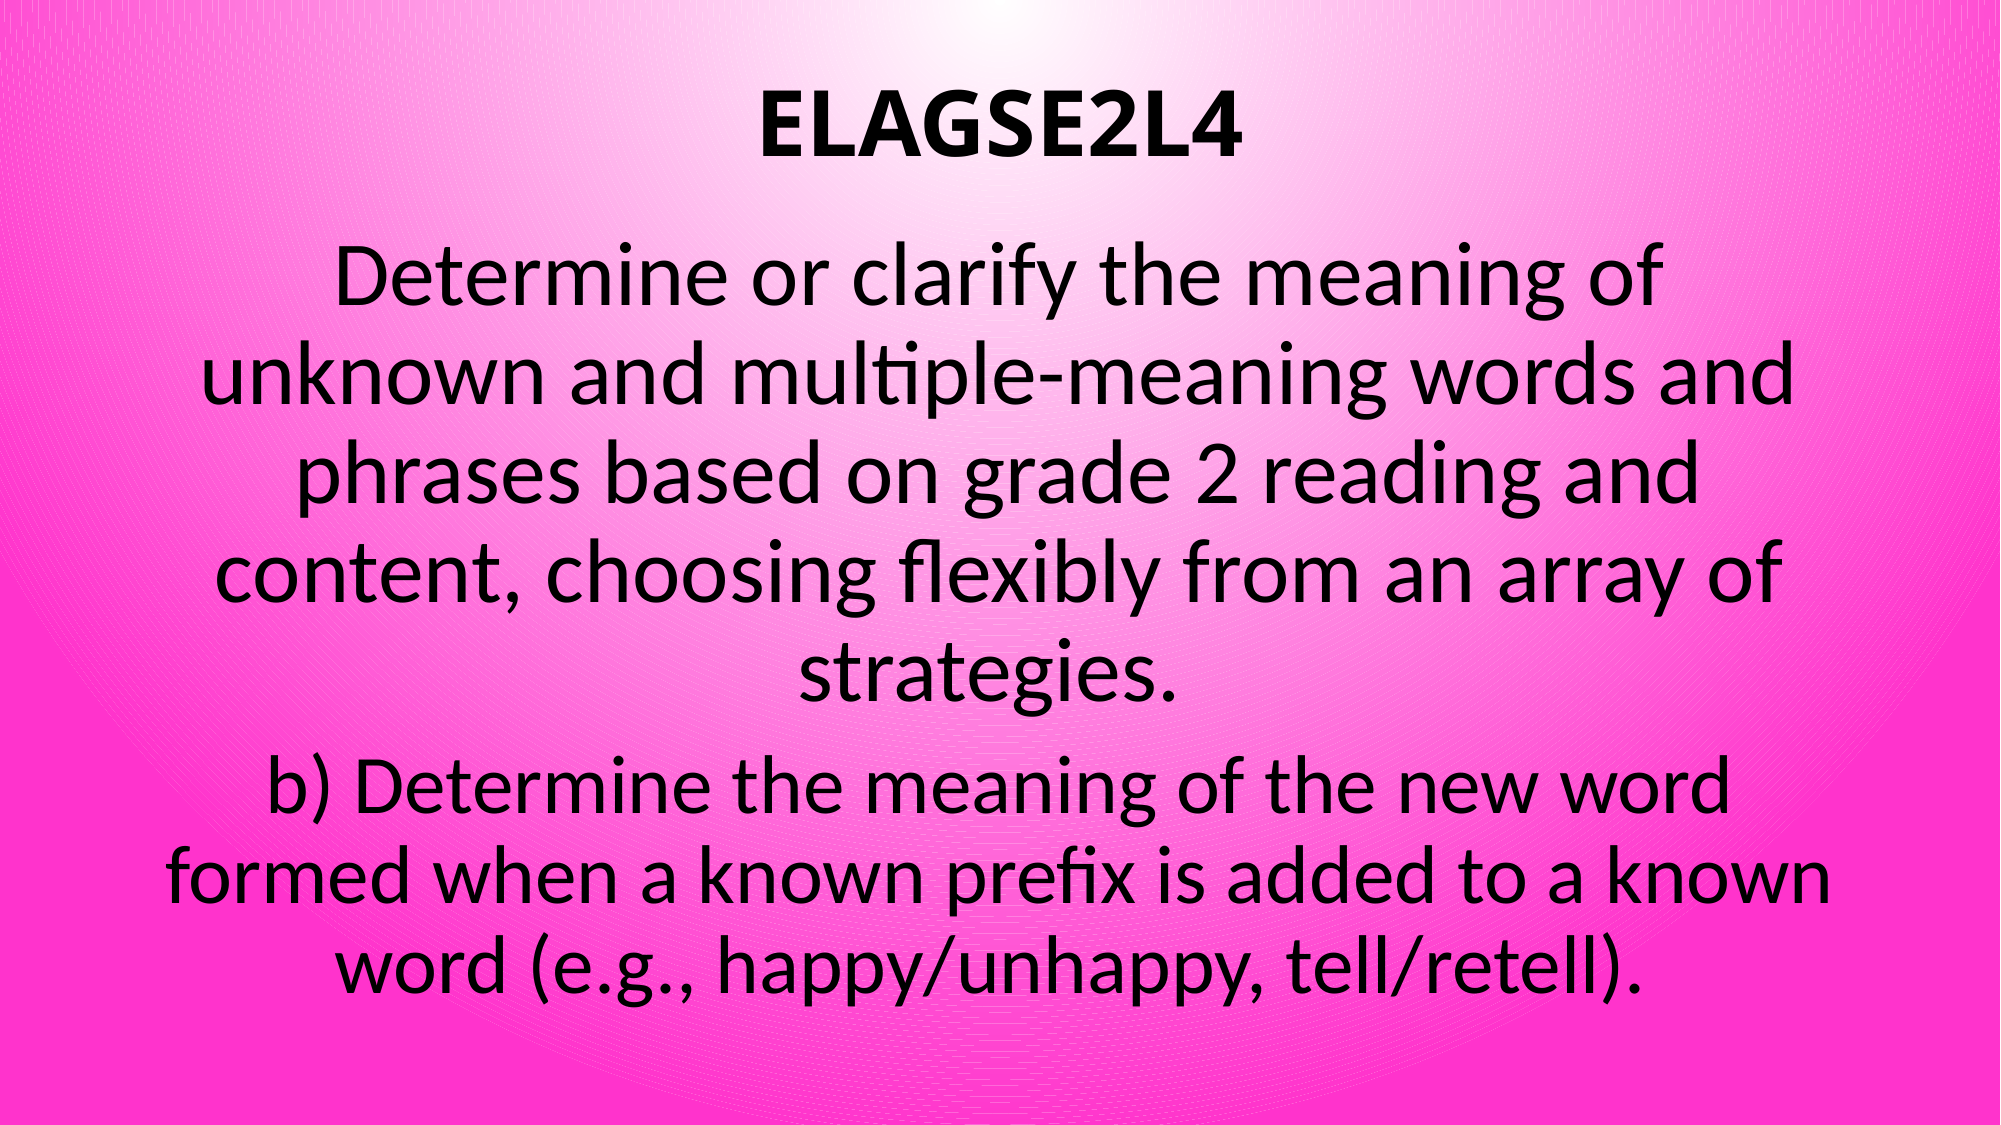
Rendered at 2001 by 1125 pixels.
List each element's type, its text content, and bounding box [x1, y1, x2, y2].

list Determine or clarify the meaning of unknown and multiple-meaning words and phrases based on grade 2 reading and content, choosing flexibly from an array of strategies. b) Determine the meaning of the new word formed when a known prefix is added to a known word (e.g., happy/unhappy, tell/retell). [137, 218, 1863, 1041]
title ELAGSE2L4 [137, 18, 1863, 218]
